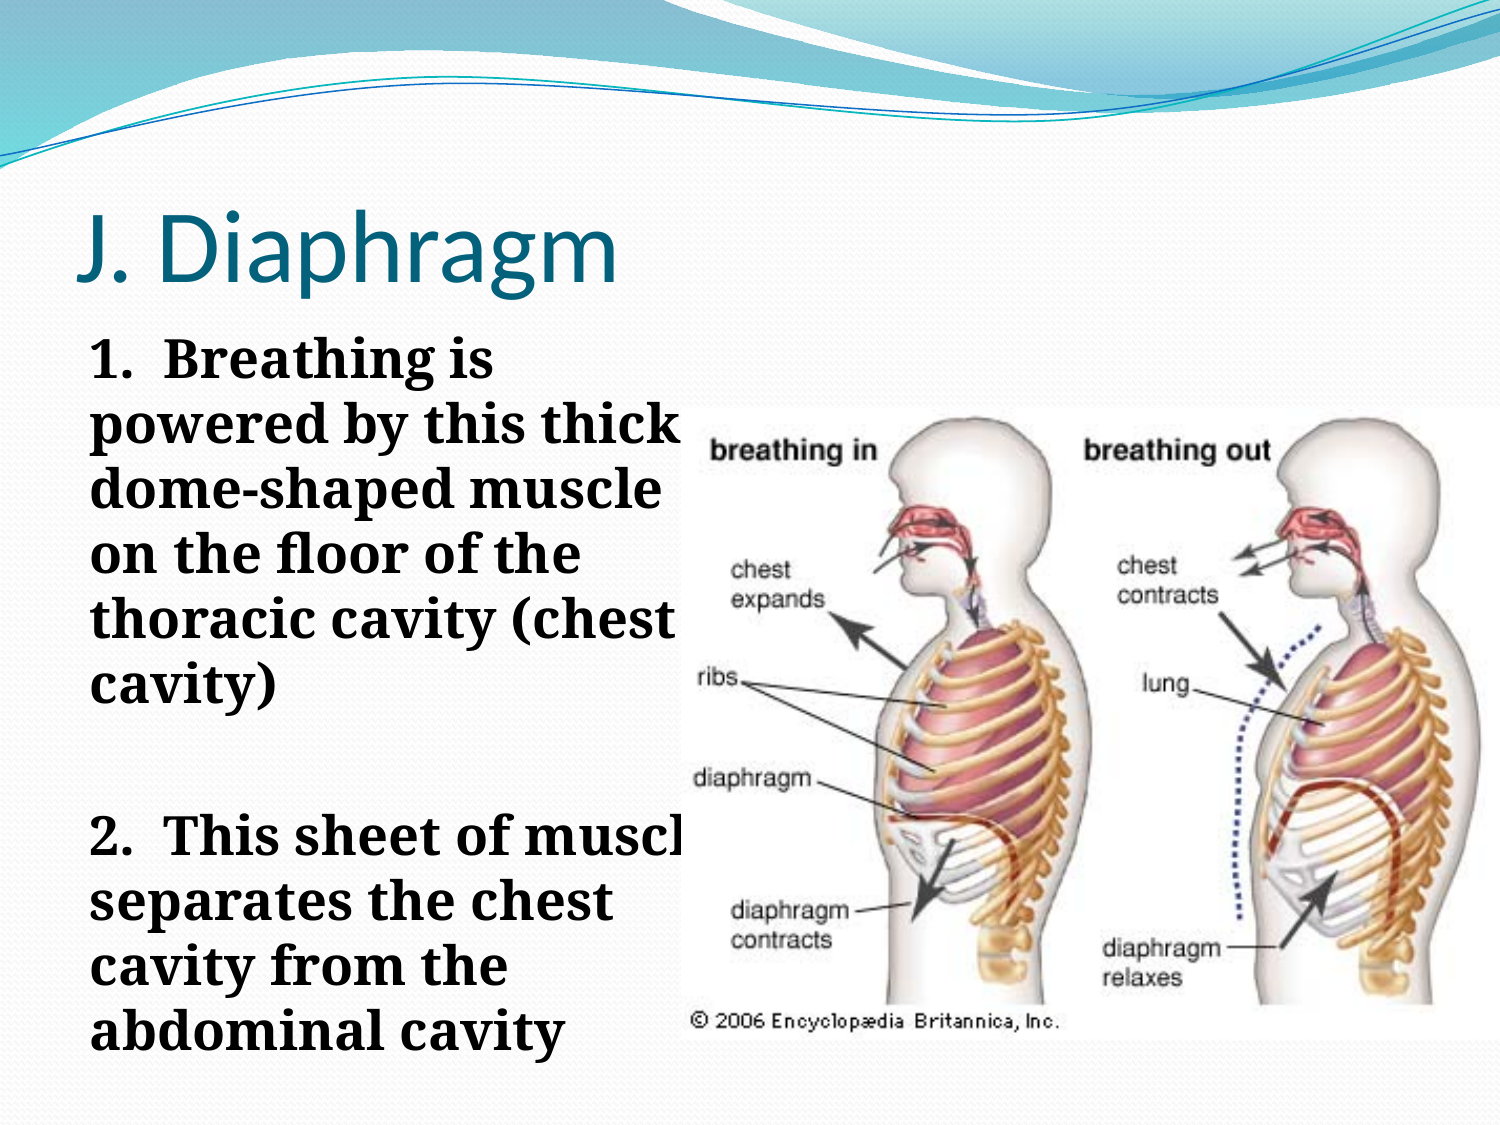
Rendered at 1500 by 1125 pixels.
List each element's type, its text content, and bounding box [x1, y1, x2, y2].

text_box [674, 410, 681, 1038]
title J. Diaphragm [75, 115, 1425, 303]
list 1. Breathing is powered by this thick, dome-shaped muscle on the floor of the thoracic cavity (chest cavity) 2. This sheet of muscle separates the chest cavity from the abdominal cavity [75, 317, 739, 1038]
picture [681, 408, 1500, 1039]
